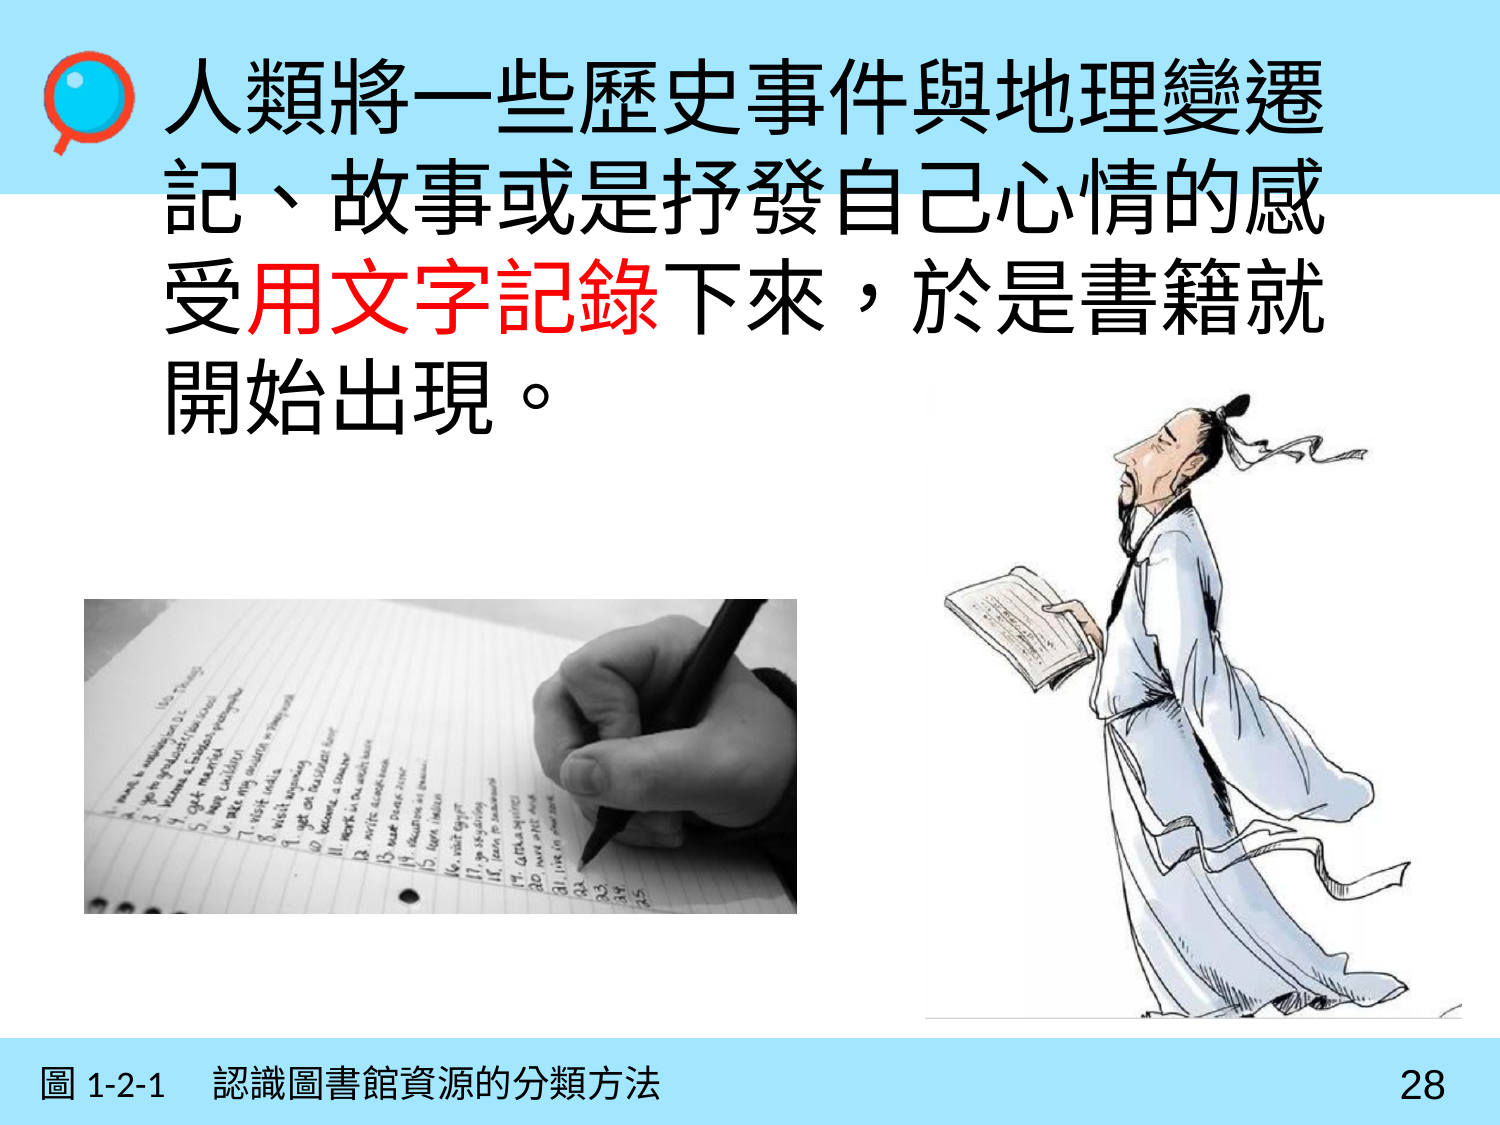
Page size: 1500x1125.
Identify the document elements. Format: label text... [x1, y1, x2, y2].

picture [84, 599, 797, 915]
picture [922, 388, 1462, 1023]
picture [14, 8, 179, 246]
slide_number 28 [1353, 1053, 1462, 1113]
text_box 人類將一些歷史事件與地理變遷記、故事或是抒發自己心情的感受用文字記錄下來，於是書籍就開始出現。 [146, 37, 1412, 453]
